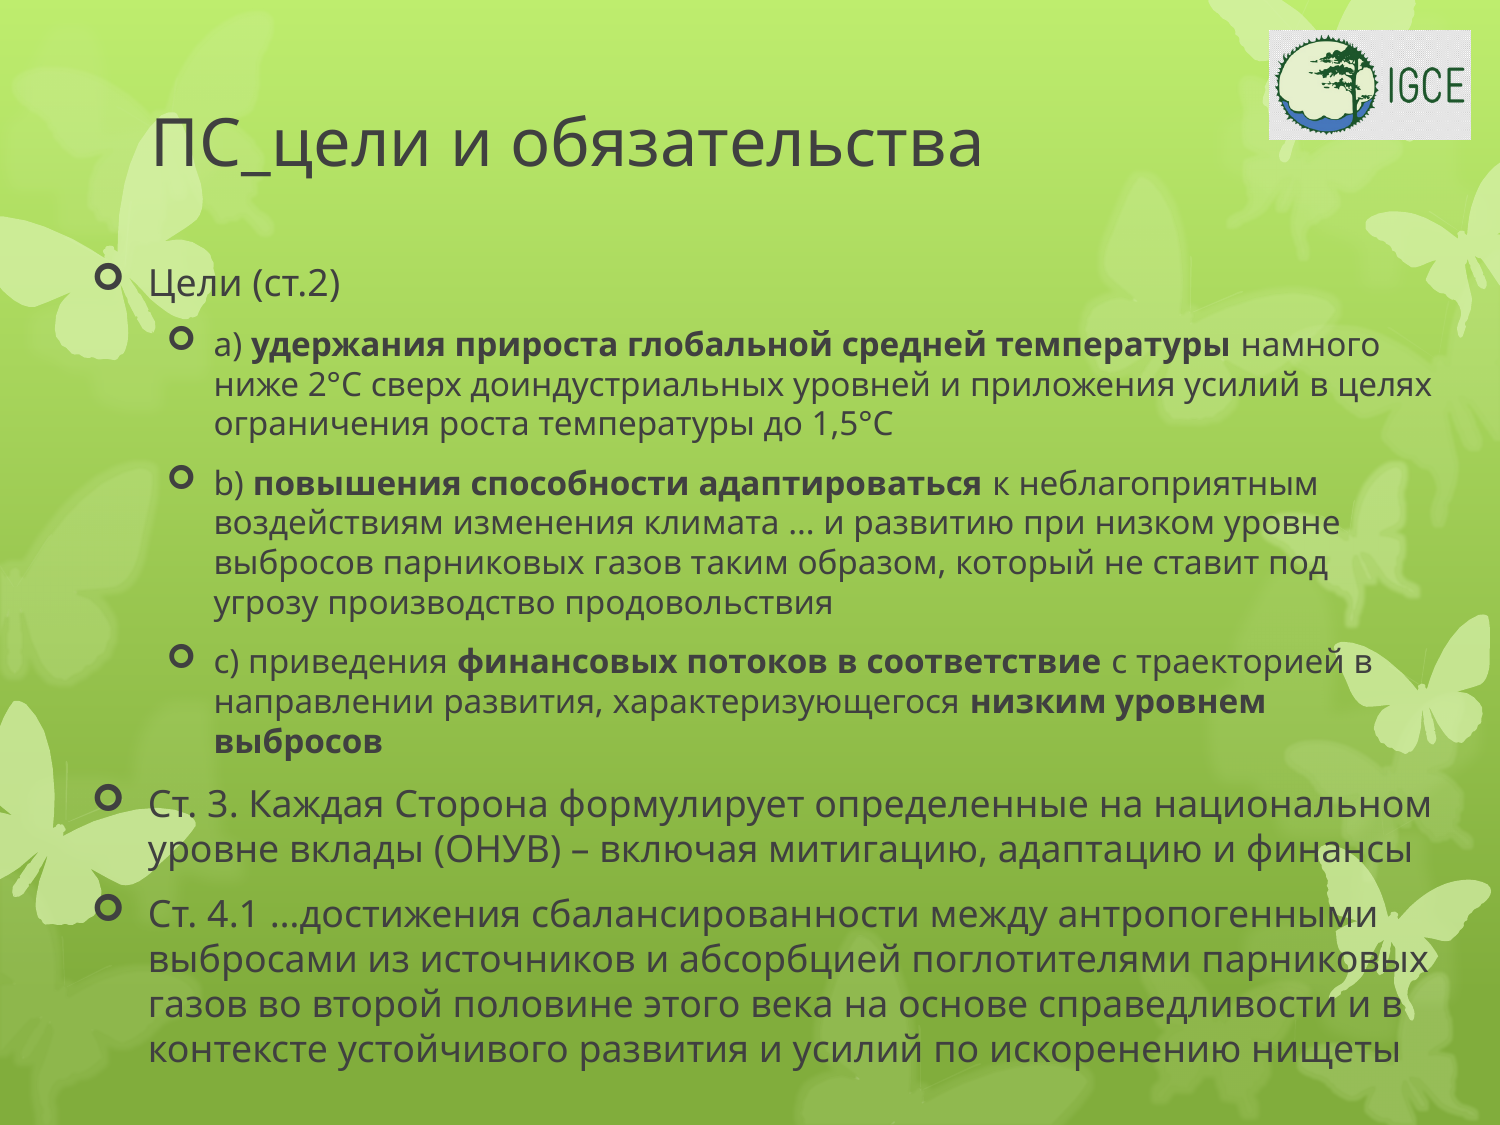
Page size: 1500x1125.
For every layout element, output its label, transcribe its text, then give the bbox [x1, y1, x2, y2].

list Цели (ст.2) a) удержания прироста глобальной средней температуры намного ниже 2°С сверх доиндустриальных уровней и приложения усилий в целях ограничения роста температуры до 1,5°С b) повышения способности адаптироваться к неблагоприятным воздействиям изменения климата … и развитию при низком уровне выбросов парниковых газов таким образом, который не ставит под угрозу производство продовольствия с) приведения финансовых потоков в соответствие с траекторией в направлении развития, характеризующегося низким уровнем выбросов Ст. 3. Каждая Сторона формулирует определенные на национальном уровне вклады (ОНУВ) – включая митигацию, адаптацию и финансы Ст. 4.1 …достижения сбалансированности между антропогенными выбросами из источников и абсорбцией поглотителями парниковых газов во второй половине этого века на основе справедливости и в контексте устойчивого развития и усилий по искоренению нищеты [76, 222, 1459, 1106]
title ПС_цели и обязательства [135, 63, 1305, 216]
picture [1269, 30, 1471, 141]
